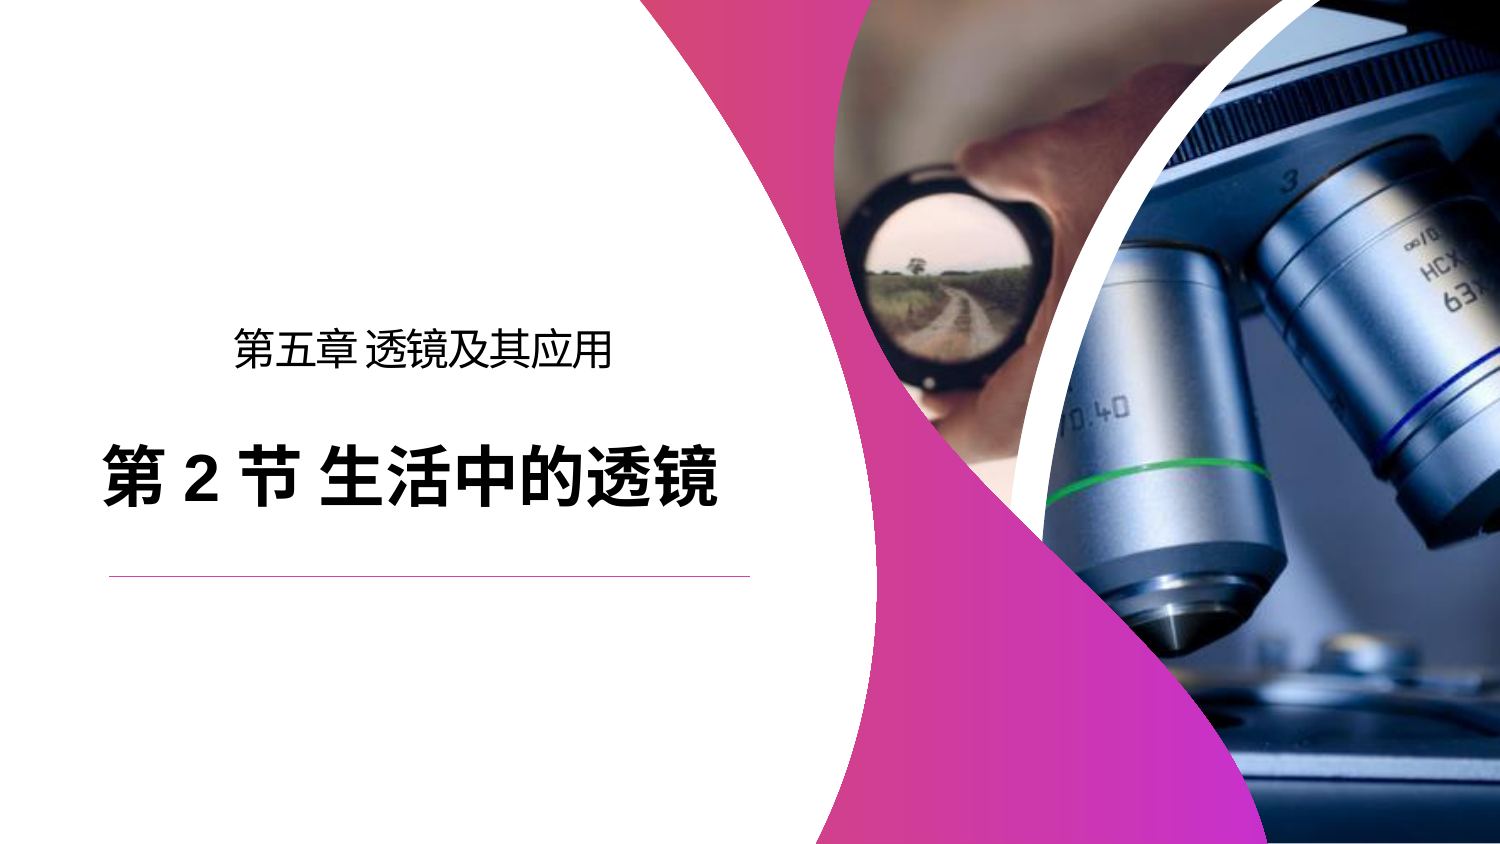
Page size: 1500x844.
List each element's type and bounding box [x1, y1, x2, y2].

text_box [639, 0, 806, 273]
text_box [816, 608, 1039, 844]
text_box [86, 314, 825, 577]
picture [806, 0, 1500, 844]
